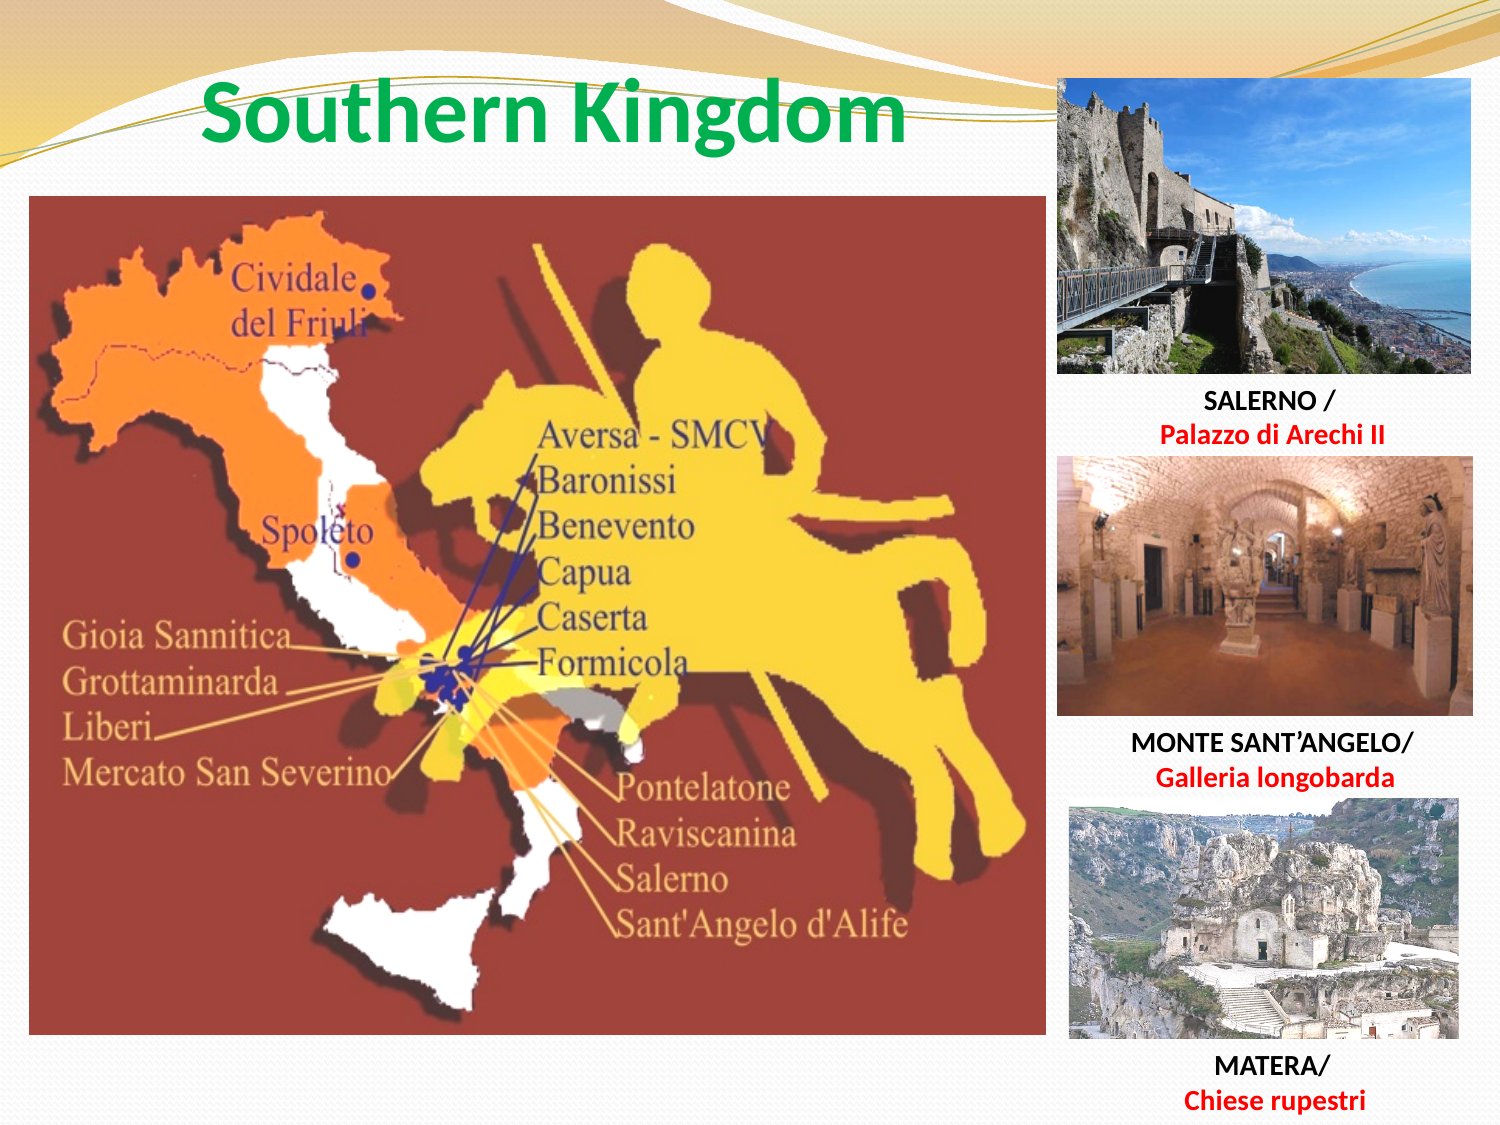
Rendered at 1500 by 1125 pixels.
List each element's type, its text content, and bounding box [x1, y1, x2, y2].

picture [1056, 77, 1471, 374]
picture [1056, 455, 1474, 717]
text_box SALERNO / Palazzo di Arechi II [1128, 386, 1412, 455]
title Southern Kingdom [76, 42, 1034, 161]
picture [1068, 798, 1459, 1039]
picture [29, 195, 1046, 1036]
text_box matera/ Chiese rupestri [1151, 1052, 1400, 1124]
text_box Monte sant’angelo/ Galleria longobarda [1104, 728, 1447, 797]
